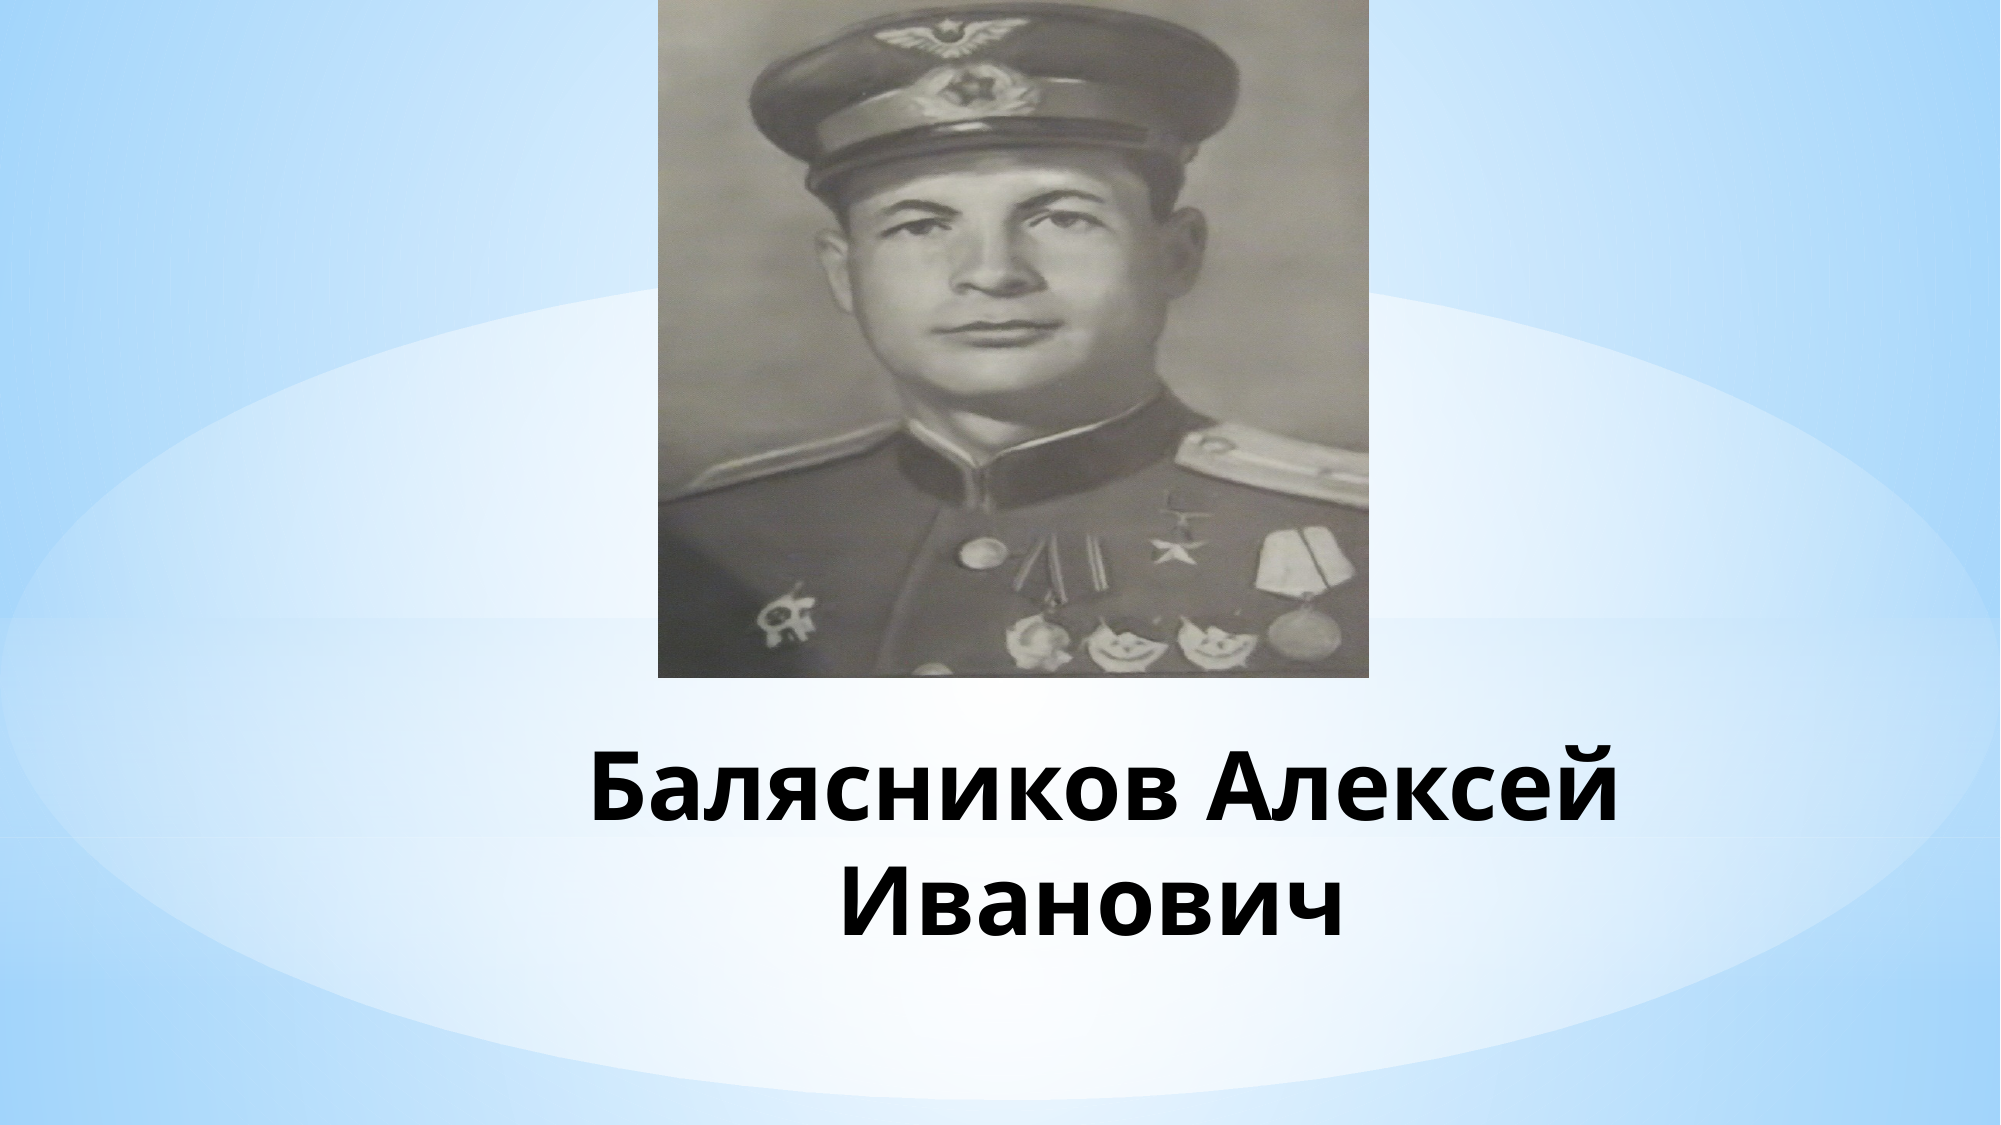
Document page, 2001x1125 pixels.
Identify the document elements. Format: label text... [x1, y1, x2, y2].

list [658, 0, 1370, 679]
title Балясников Алексей Иванович [392, 717, 1817, 905]
